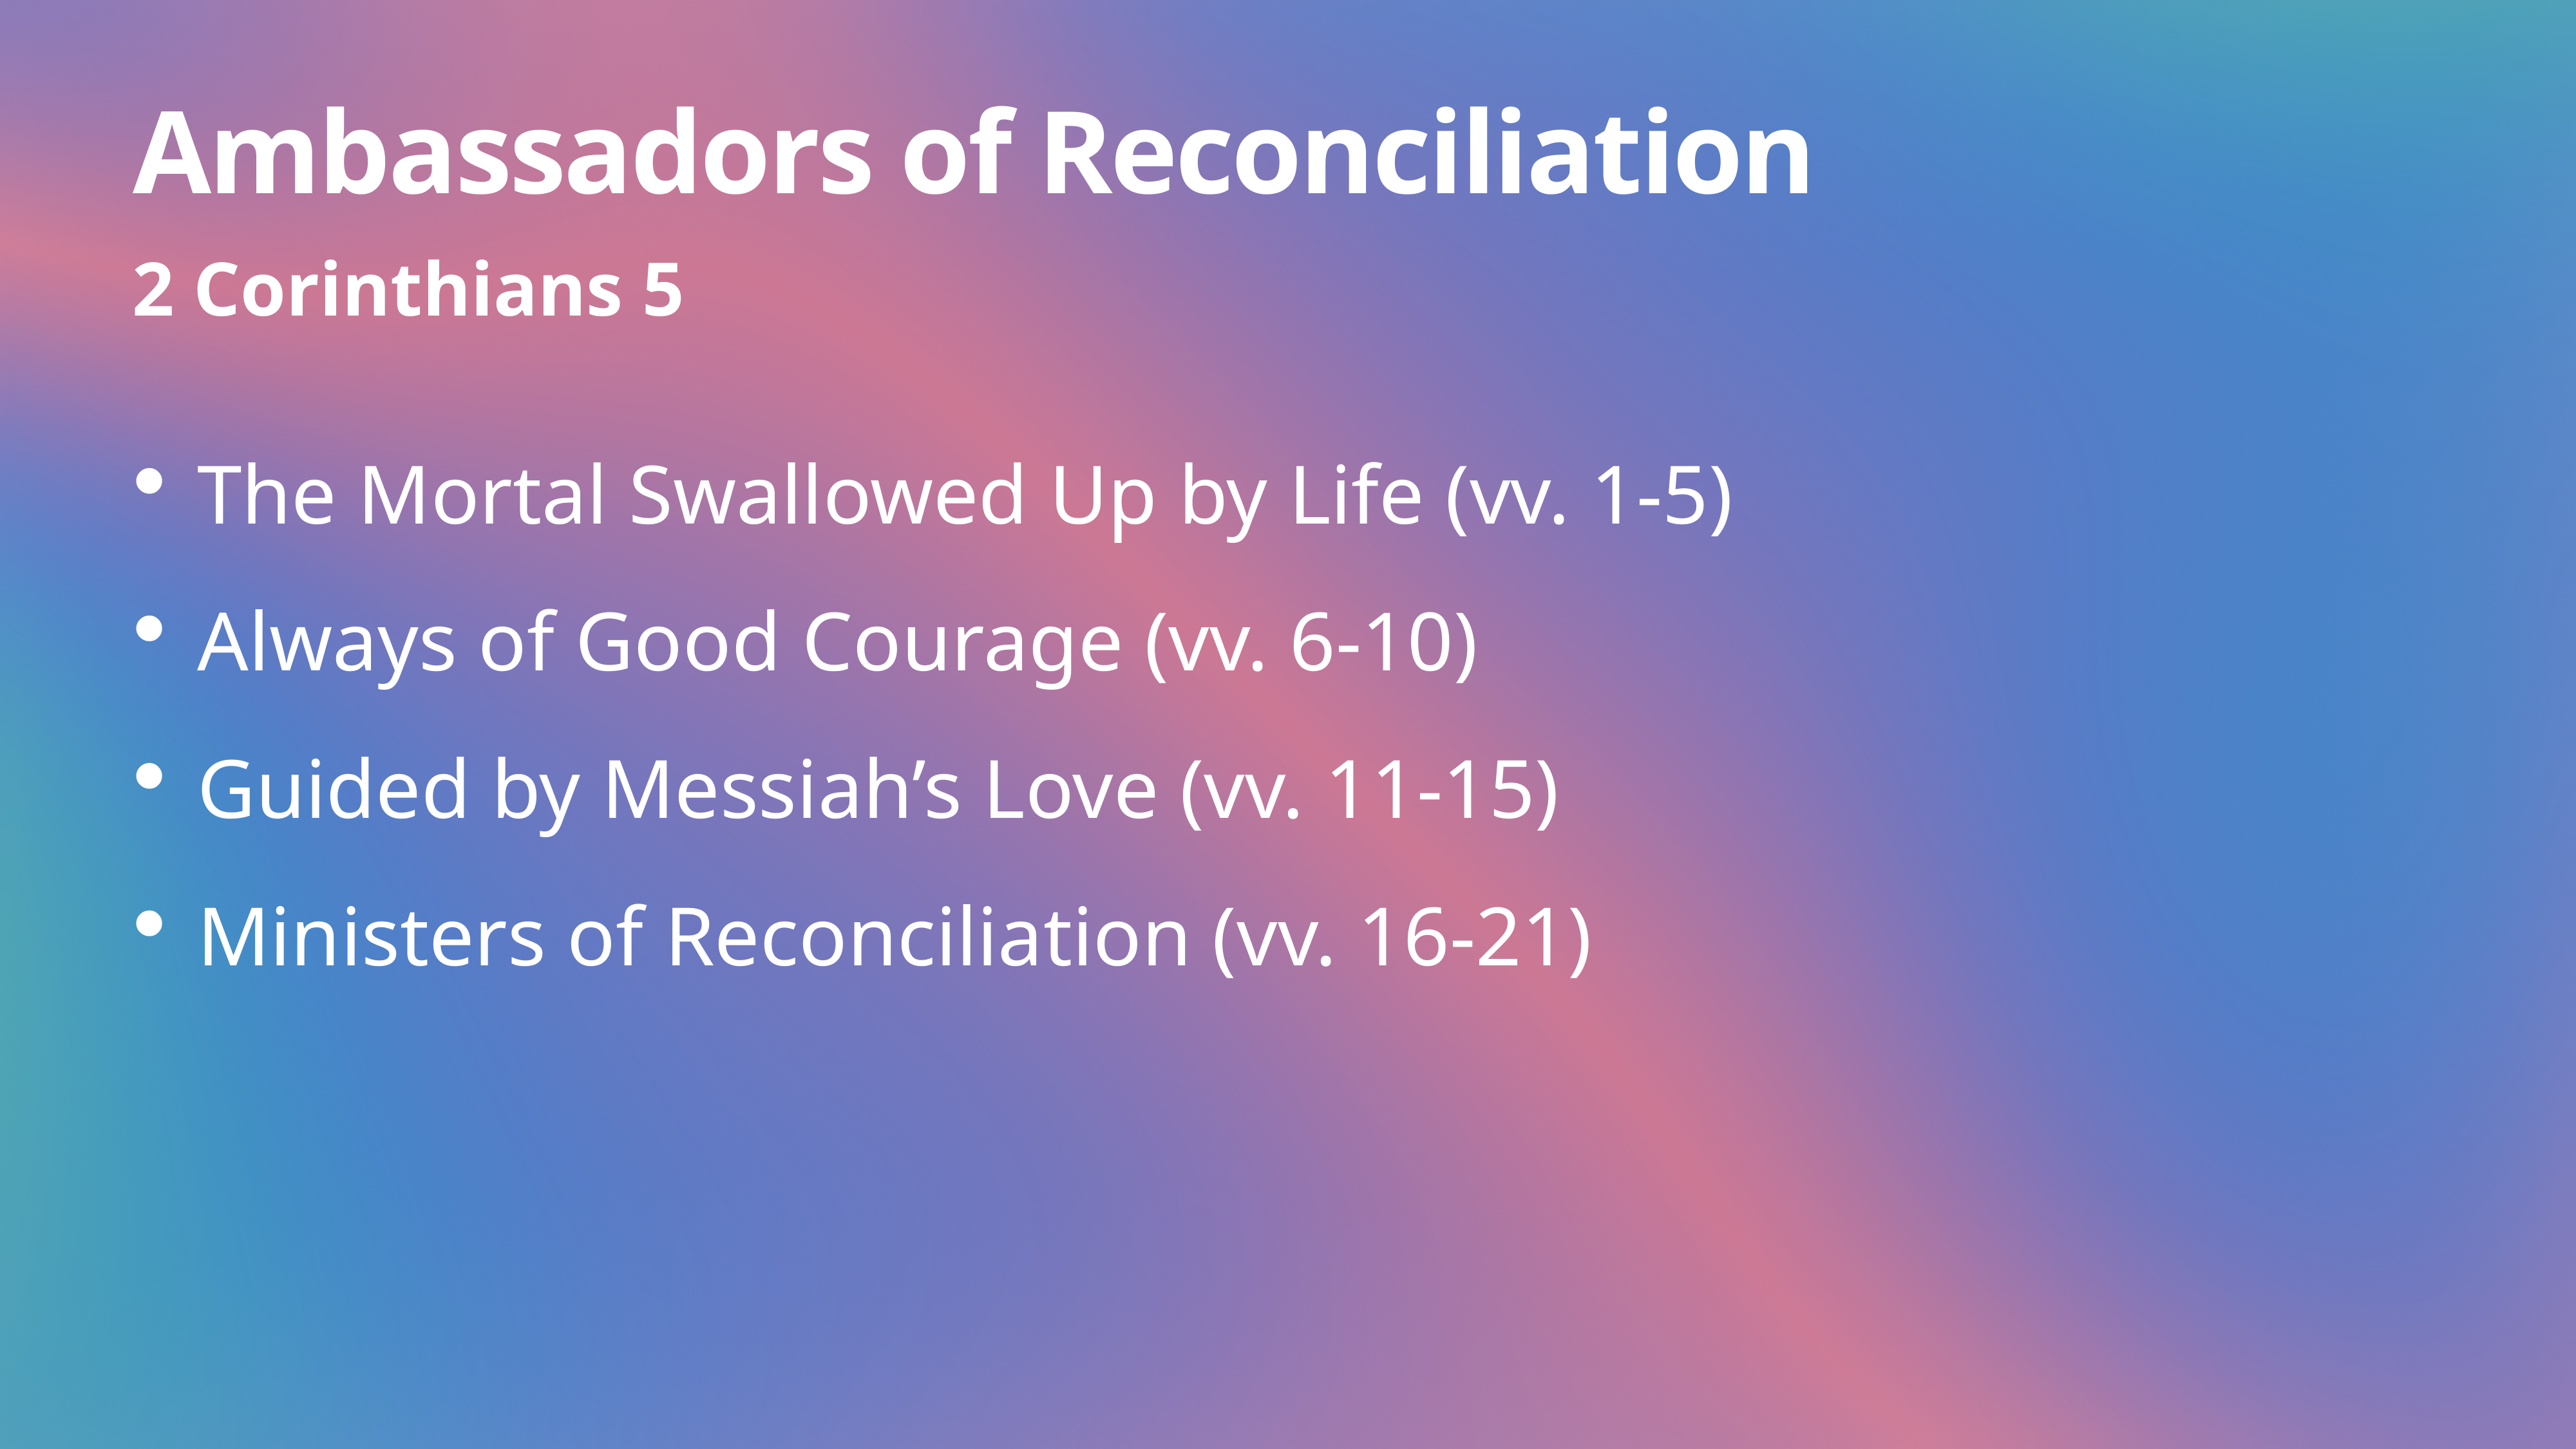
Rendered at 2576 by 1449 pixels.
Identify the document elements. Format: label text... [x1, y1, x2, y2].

picture [0, 0, 2576, 1449]
title Ambassadors of Reconciliation [127, 100, 2449, 236]
list 2 Corinthians 5 [127, 236, 2449, 337]
list The Mortal Swallowed Up by Life (vv. 1-5) Always of Good Courage (vv. 6-10) Guided by Messiah’s Love (vv. 11-15) Ministers of Reconciliation (vv. 16-21) [127, 448, 2449, 1321]
